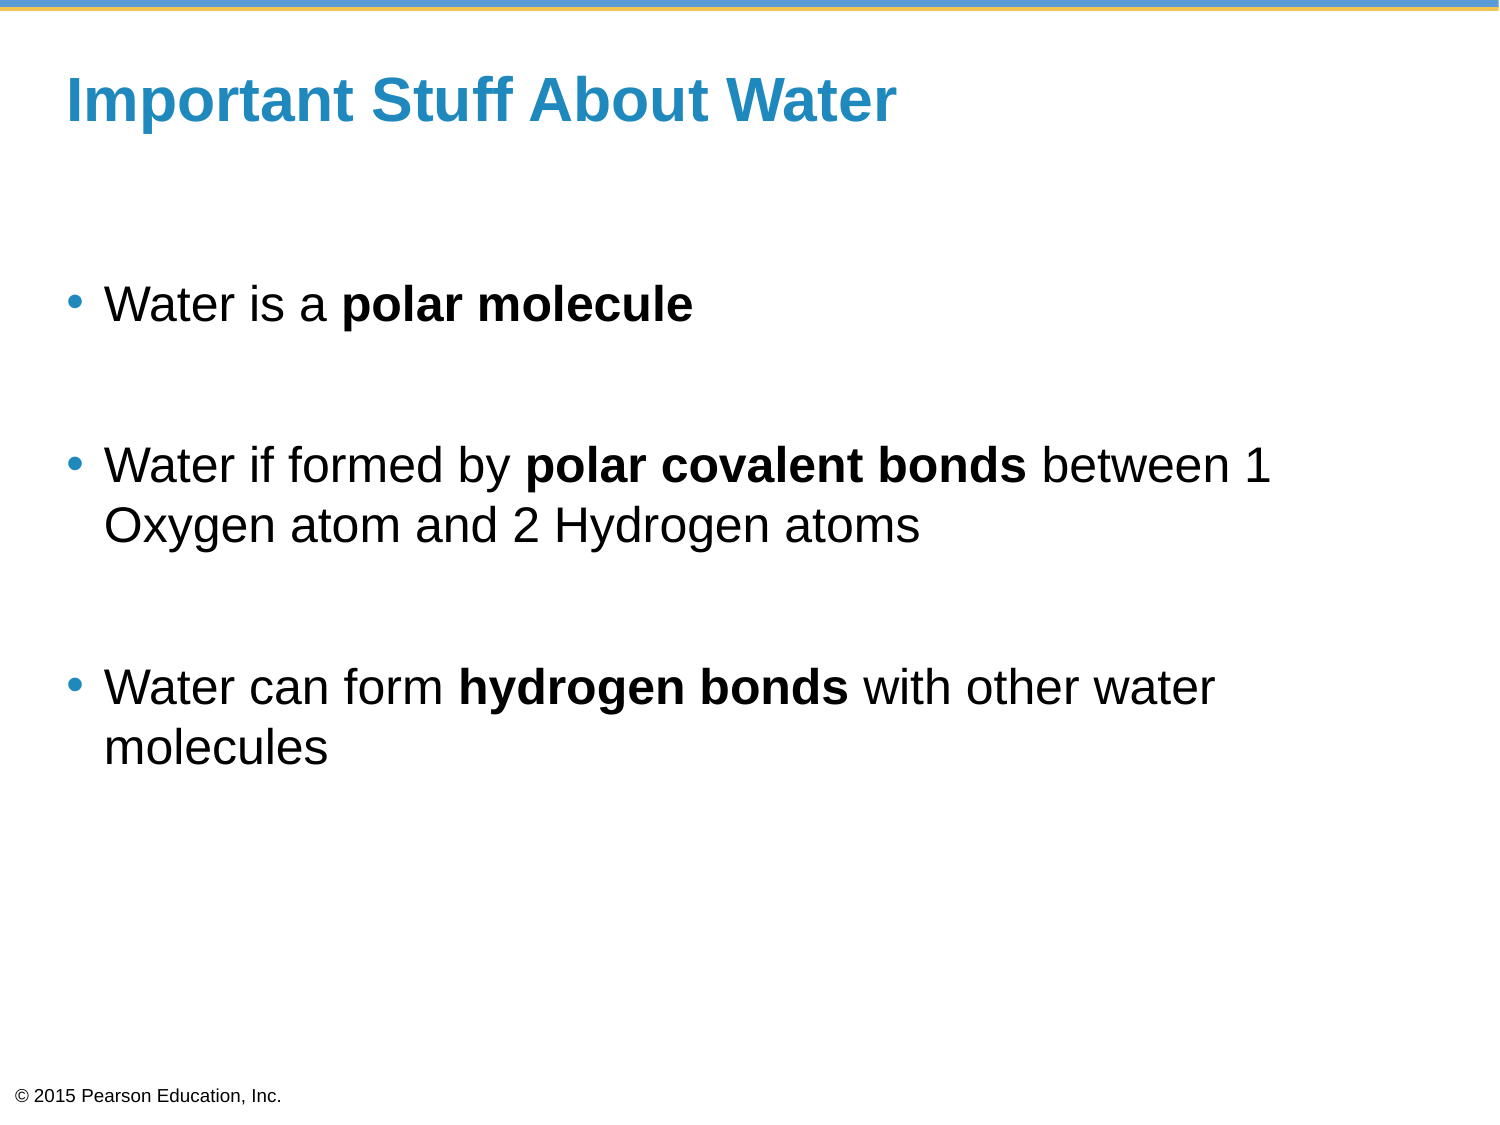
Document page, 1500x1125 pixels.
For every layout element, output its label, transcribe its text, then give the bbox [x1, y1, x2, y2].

list Water is a polar molecule Water if formed by polar covalent bonds between 1 Oxygen atom and 2 Hydrogen atoms Water can form hydrogen bonds with other water molecules [51, 182, 1442, 1032]
title Important Stuff About Water [51, 59, 1442, 182]
footer © 2015 Pearson Education, Inc. [0, 1065, 507, 1125]
